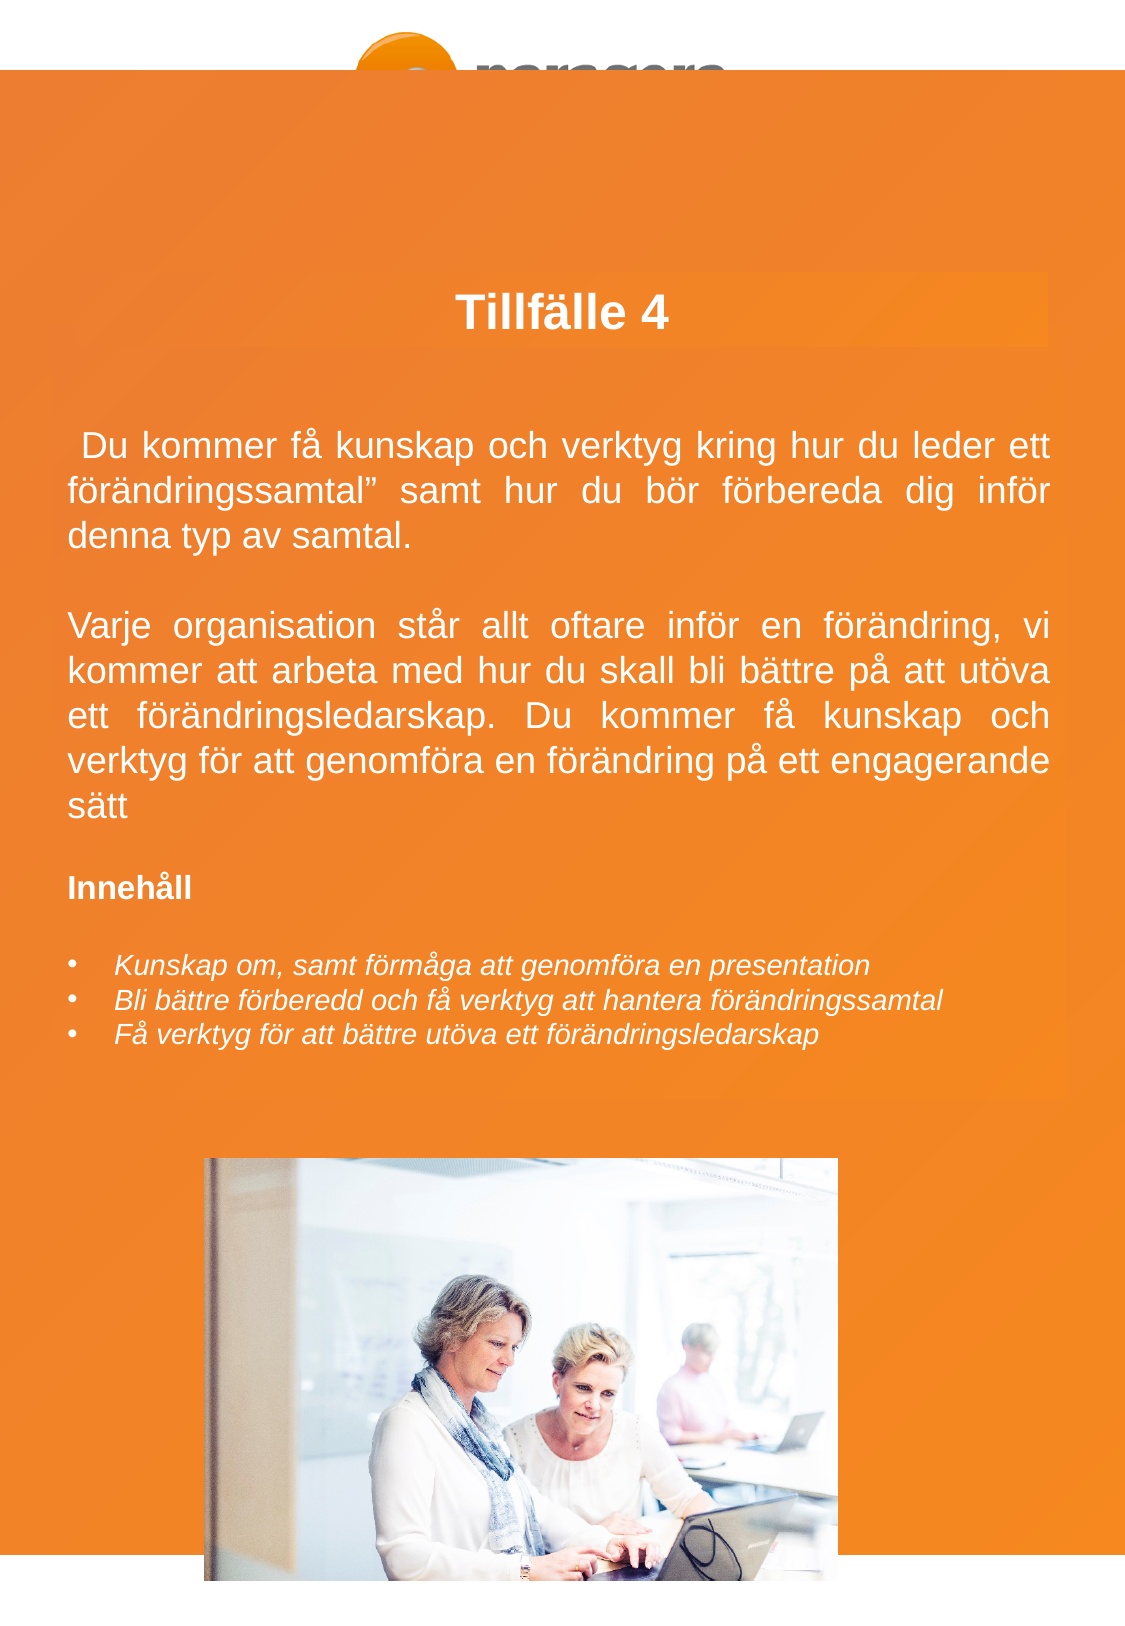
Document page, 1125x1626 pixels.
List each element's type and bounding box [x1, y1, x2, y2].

picture [204, 1157, 838, 1581]
picture [344, 27, 740, 70]
text_box [0, 70, 1125, 1555]
